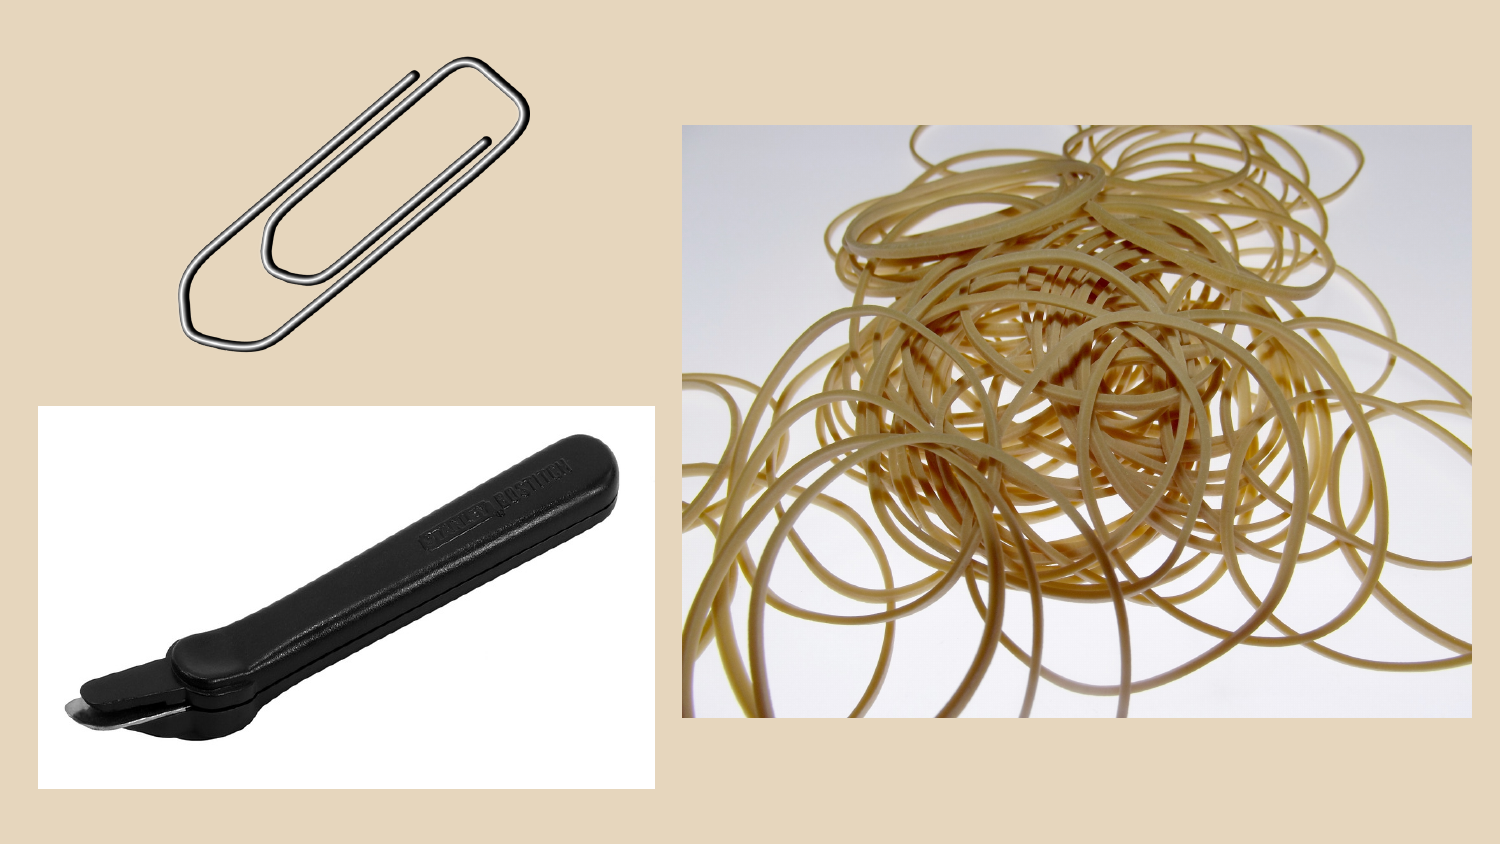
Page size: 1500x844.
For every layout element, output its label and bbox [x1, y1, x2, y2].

picture [682, 125, 1473, 719]
picture [162, 56, 530, 353]
picture [38, 406, 655, 789]
